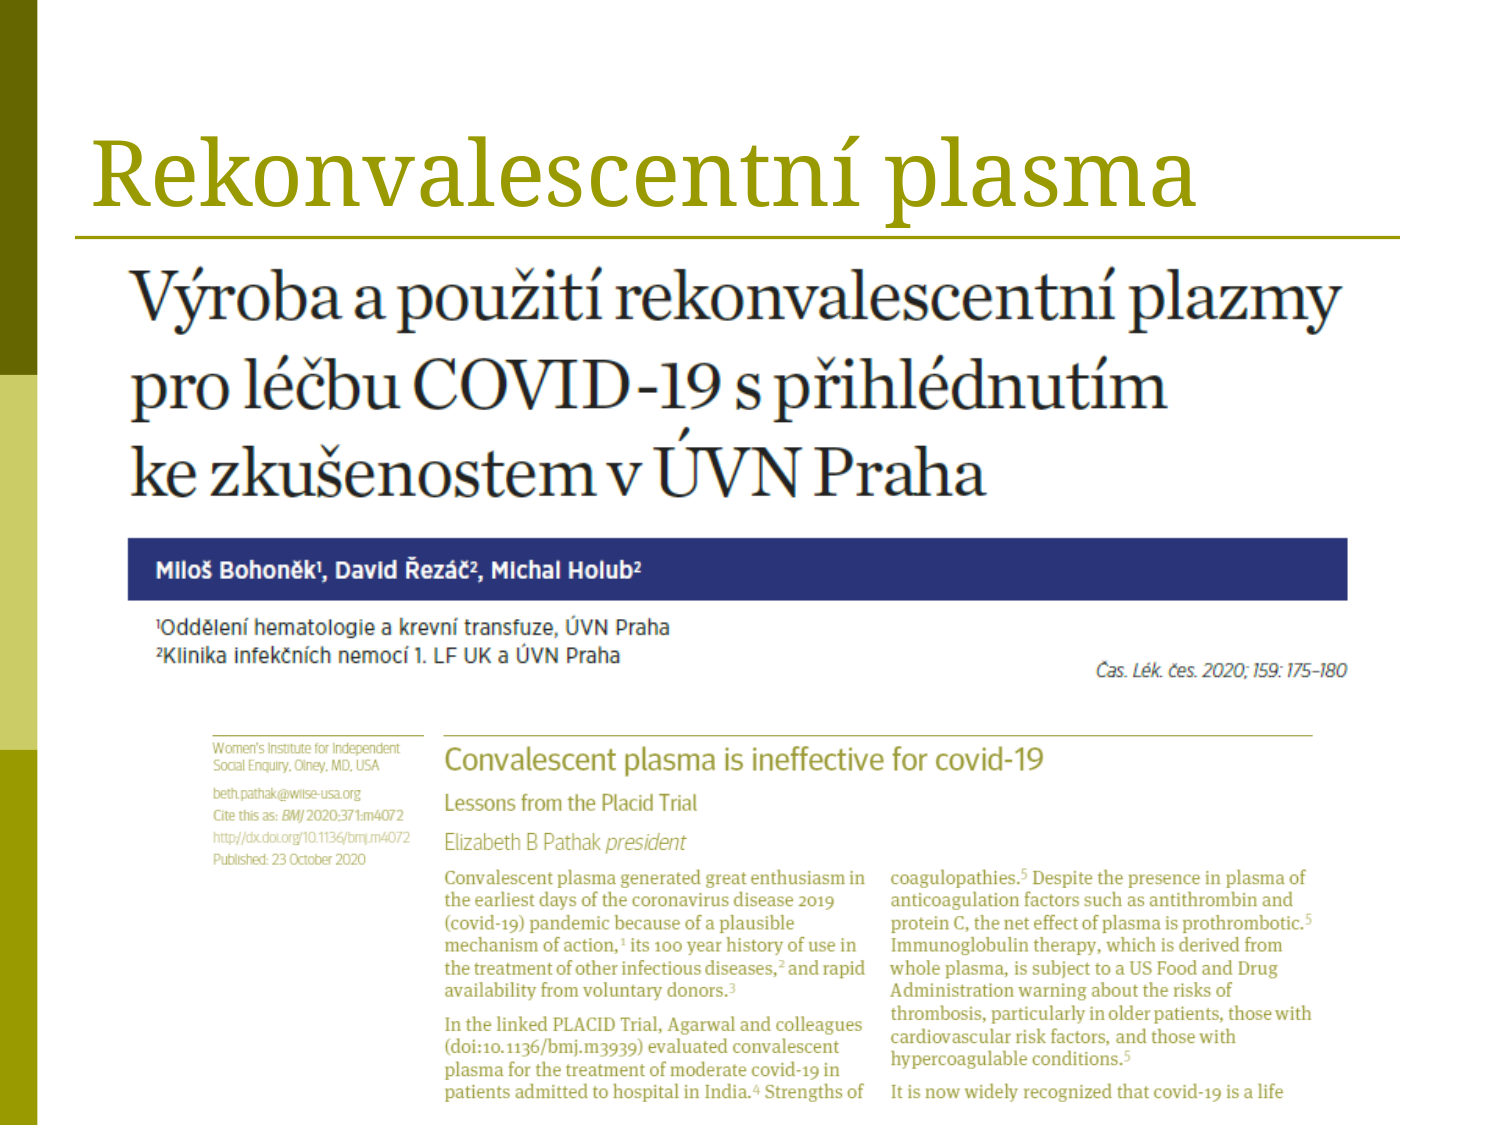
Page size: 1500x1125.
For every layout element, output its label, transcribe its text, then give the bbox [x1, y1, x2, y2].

title Rekonvalescentní plasma [74, 45, 1426, 233]
picture [198, 725, 1337, 1102]
picture [116, 245, 1360, 680]
